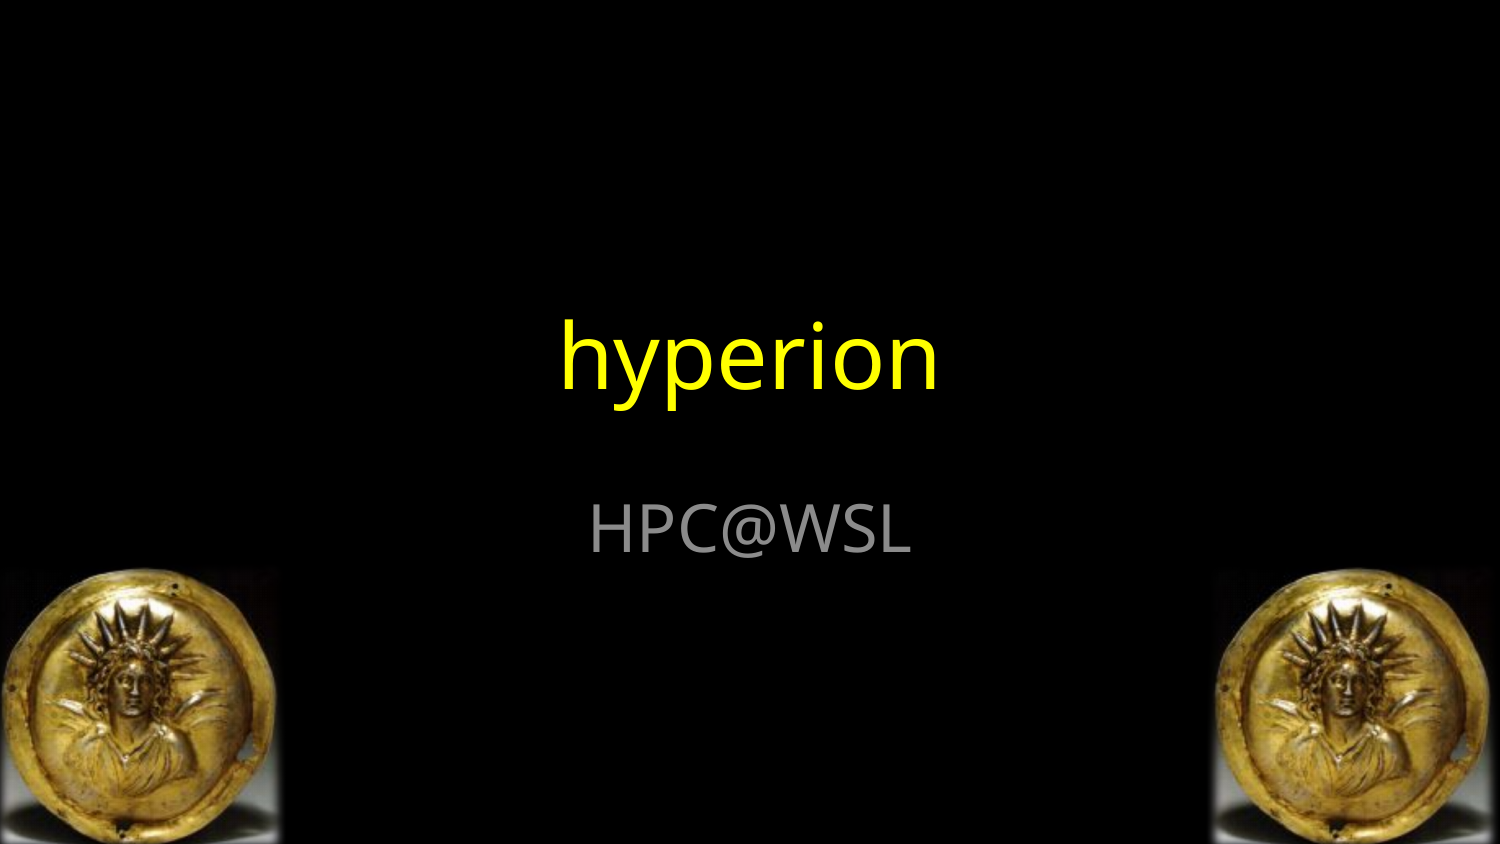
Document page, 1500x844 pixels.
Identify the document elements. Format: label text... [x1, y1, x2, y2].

picture [1204, 559, 1500, 844]
picture [0, 559, 288, 844]
subtitle HPC@WSL [225, 478, 1275, 694]
title hyperion [112, 262, 1388, 443]
